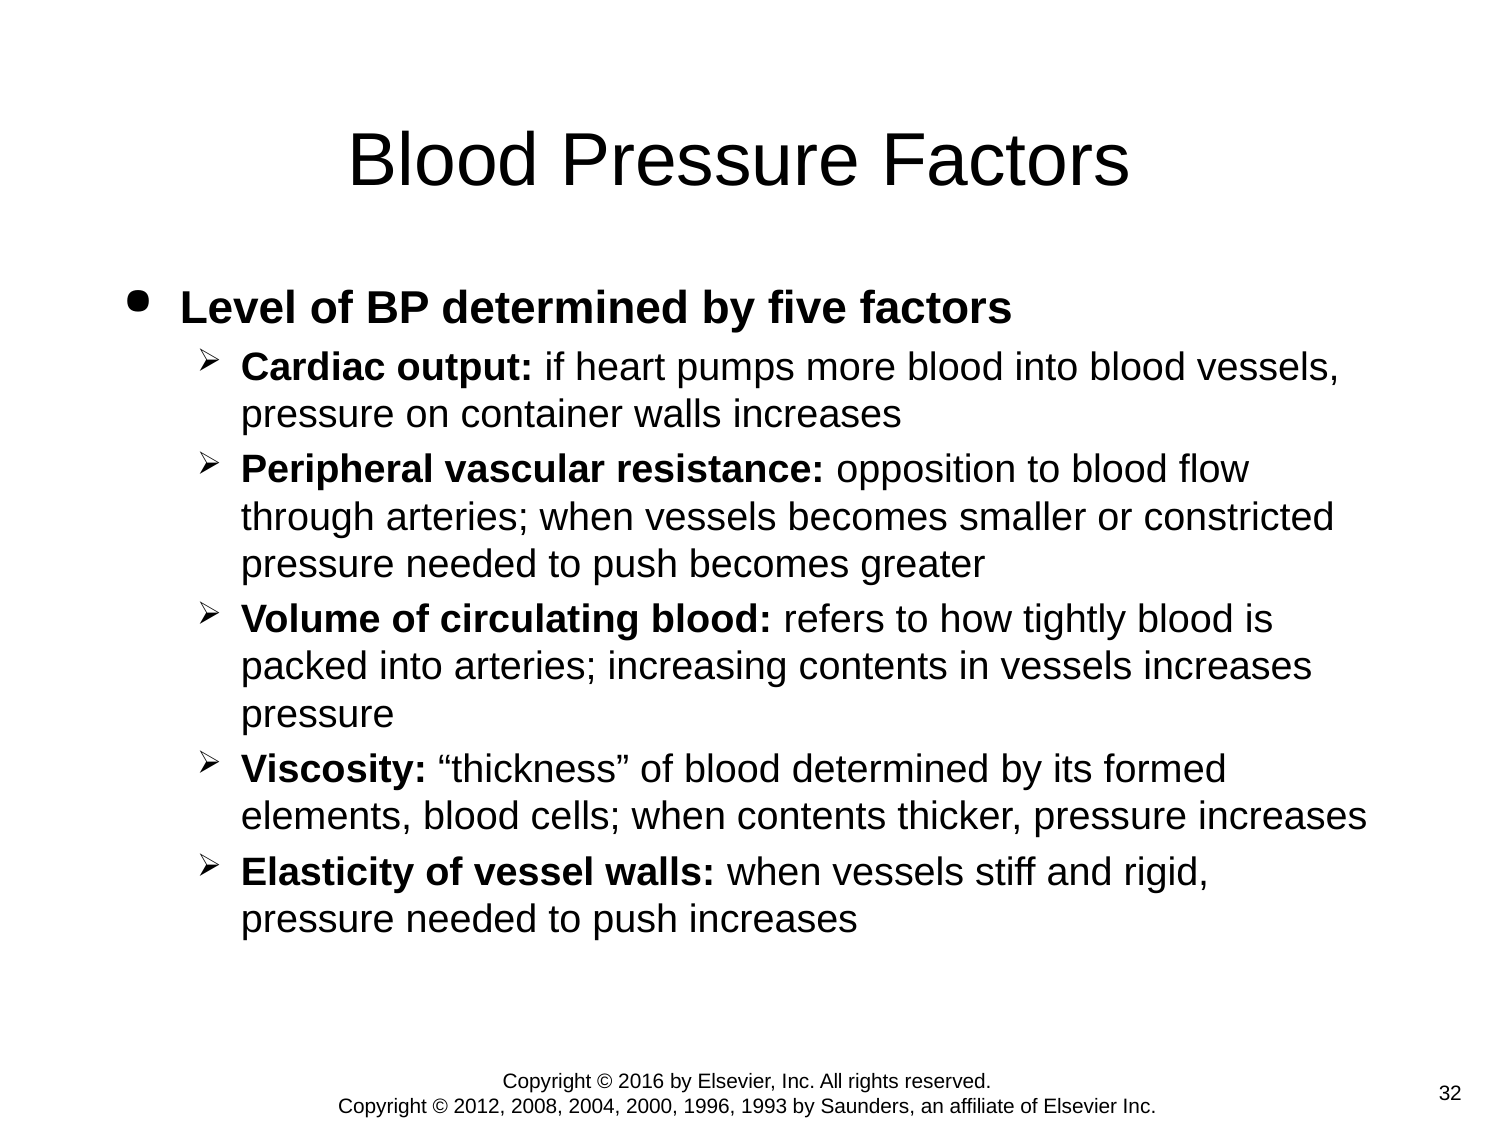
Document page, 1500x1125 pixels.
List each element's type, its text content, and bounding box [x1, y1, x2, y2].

title Blood Pressure Factors [112, 55, 1388, 256]
footer Copyright © 2016 by Elsevier, Inc. All rights reserved. Copyright © 2012, 2008, 2004, 2000, 1996, 1993 by Saunders, an affiliate of Elsevier Inc. [162, 1059, 1338, 1123]
list Level of BP determined by five factors Cardiac output: if heart pumps more blood into blood vessels, pressure on container walls increases Peripheral vascular resistance: opposition to blood flow through arteries; when vessels becomes smaller or constricted pressure needed to push becomes greater Volume of circulating blood: refers to how tightly blood is packed into arteries; increasing contents in vessels increases pressure Viscosity: “thickness” of blood determined by its formed elements, blood cells; when contents thicker, pressure increases Elasticity of vessel walls: when vessels stiff and rigid, pressure needed to push increases [112, 269, 1388, 1001]
slide_number 32 [1400, 1060, 1495, 1123]
